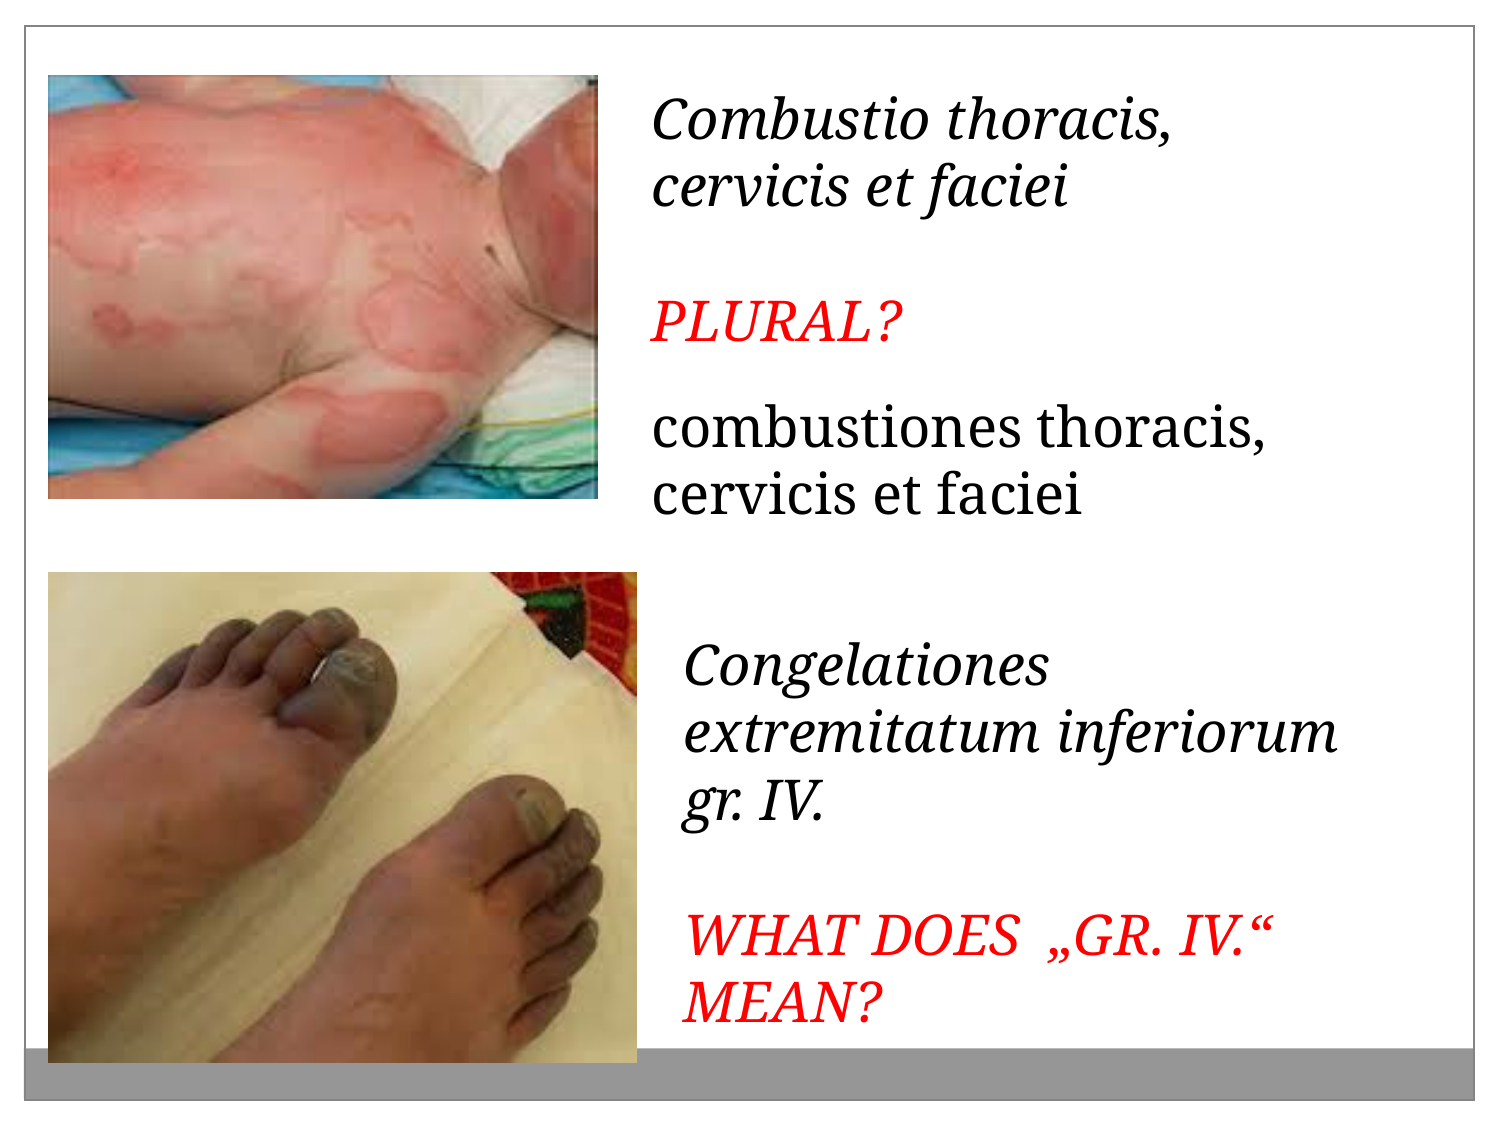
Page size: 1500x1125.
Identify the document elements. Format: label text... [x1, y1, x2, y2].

text_box Combustio thoracis, cervicis et faciei PLURAL? [636, 75, 1387, 361]
picture [48, 75, 599, 500]
picture [48, 572, 638, 1063]
text_box combustiones thoracis, cervicis et faciei [636, 383, 1495, 534]
text_box Congelationes extremitatum inferiorum gr. IV. WHAT DOES „GR. IV.“ MEAN? [668, 621, 1419, 1042]
